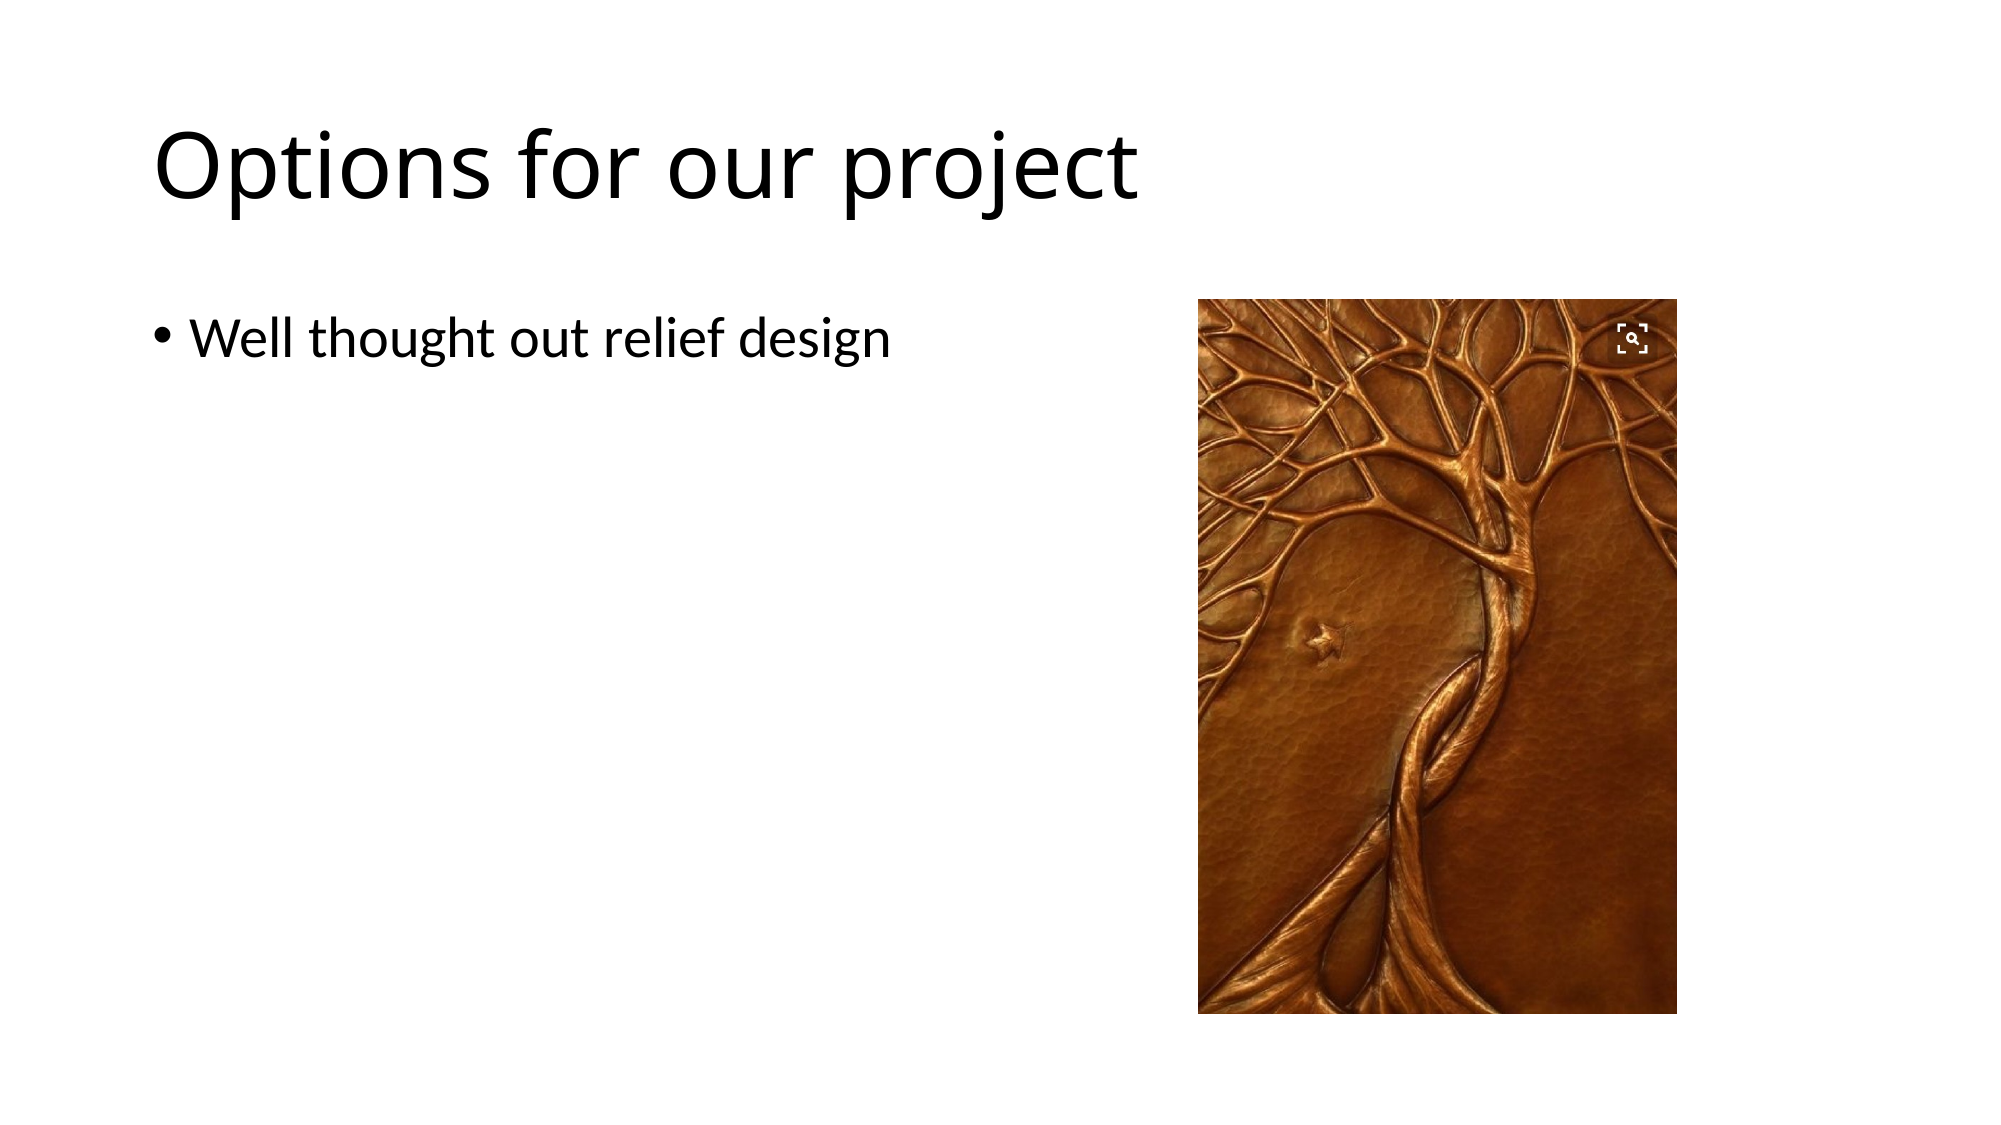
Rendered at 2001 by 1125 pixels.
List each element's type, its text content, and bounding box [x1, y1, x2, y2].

list Well thought out relief design [137, 299, 988, 1014]
title Options for our project [137, 59, 1863, 278]
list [1198, 299, 1677, 1014]
